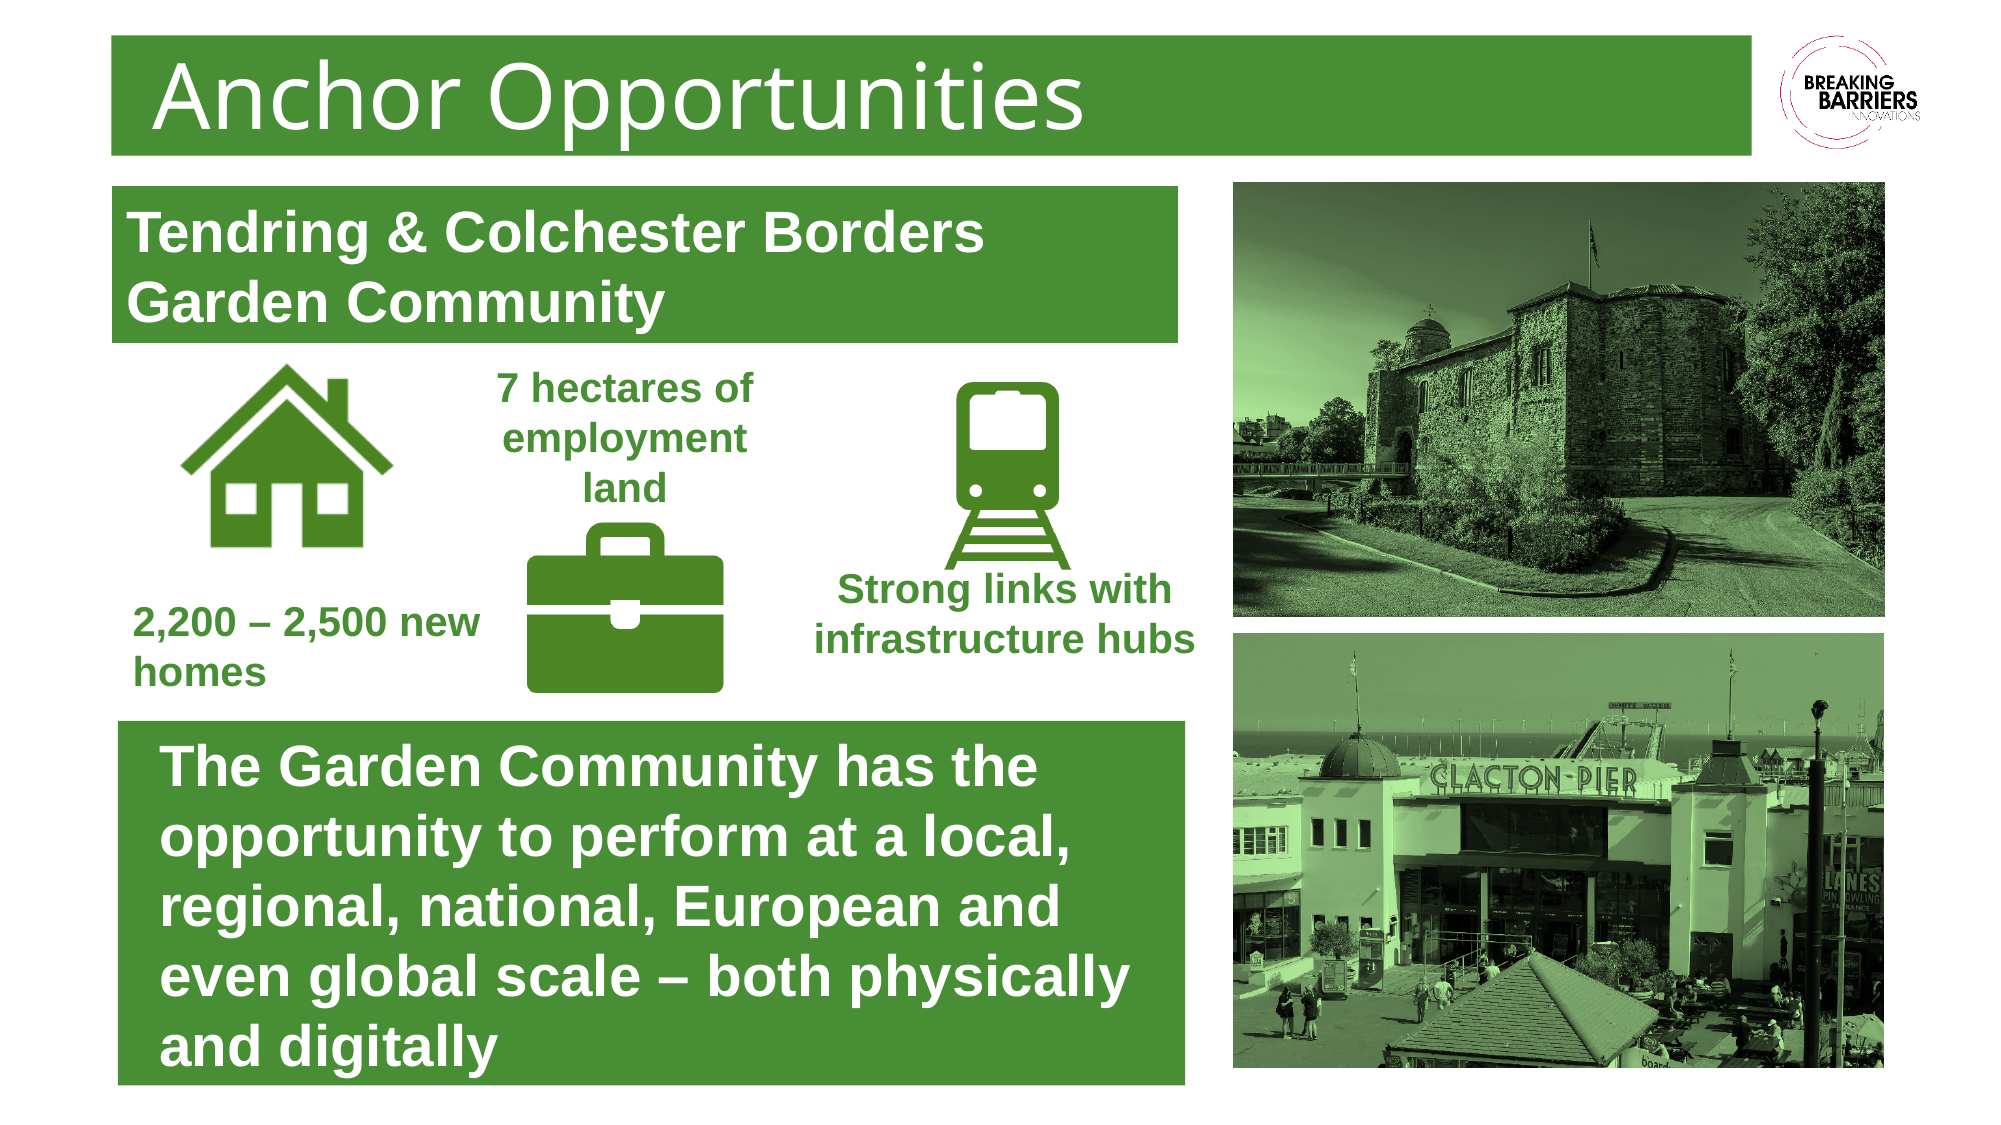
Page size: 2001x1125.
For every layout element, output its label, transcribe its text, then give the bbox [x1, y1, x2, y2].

picture [502, 495, 738, 731]
text_box 2,200 – 2,500 new homes [117, 587, 502, 702]
picture [1233, 633, 1884, 1068]
text_box Strong links with infrastructure hubs [784, 554, 1226, 670]
text_box The Garden Community has the opportunity to perform at a local, regional, national, European and even global scale – both physically and digitally [117, 720, 1186, 1086]
text_box 7 hectares of employment land [446, 353, 803, 519]
picture [905, 373, 1110, 579]
picture [165, 333, 409, 578]
text_box Anchor Opportunities [111, 35, 1752, 156]
text_box Tendring & Colchester Borders Garden Community [111, 185, 1179, 344]
picture [1780, 22, 1920, 162]
picture [1233, 182, 1885, 617]
